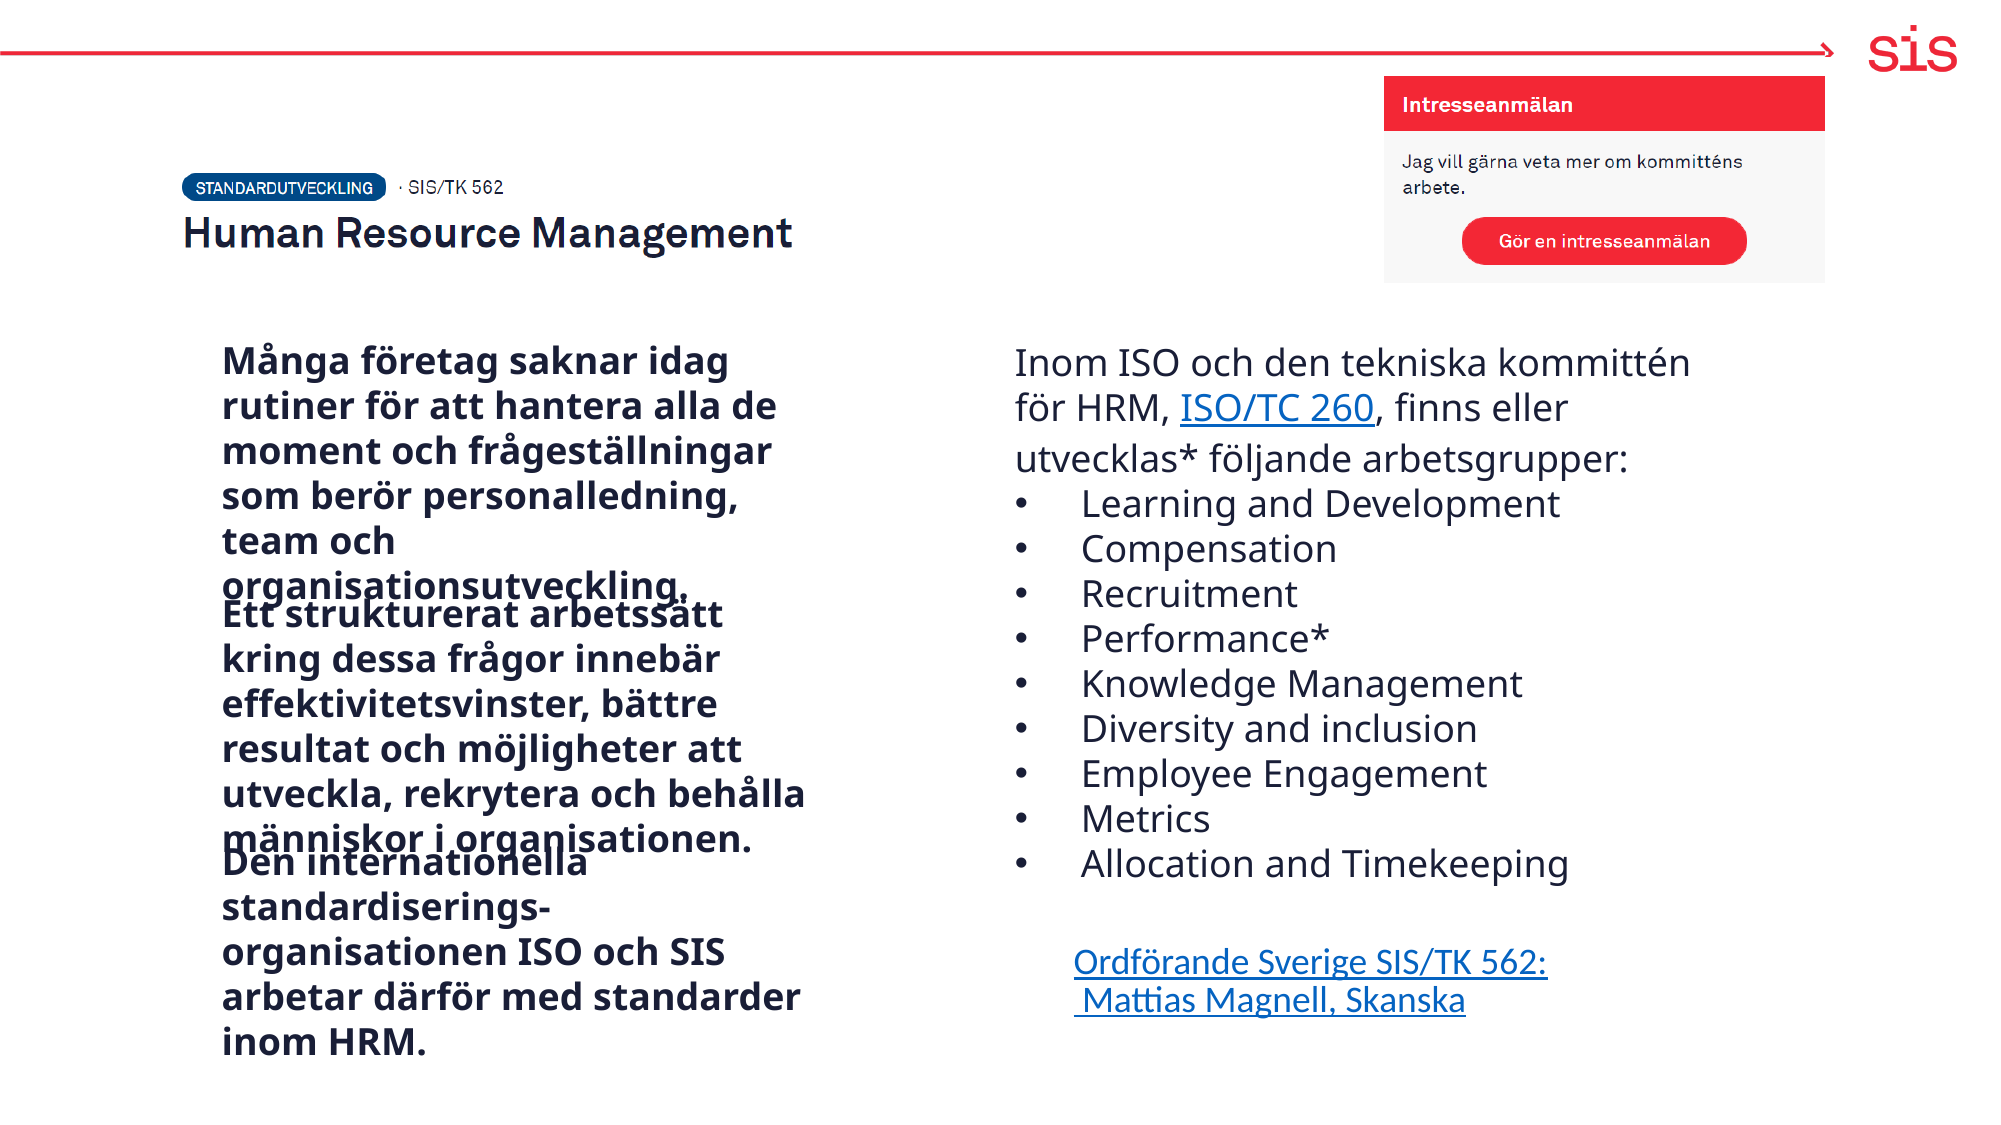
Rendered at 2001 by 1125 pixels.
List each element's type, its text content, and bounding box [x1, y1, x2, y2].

picture [0, 42, 1835, 320]
picture [165, 126, 952, 282]
picture [1857, 0, 1969, 104]
text_box Många företag saknar idag rutiner för att hantera alla de moment och frågeställningar som berör personalledning, team och organisationsutveckling. [206, 329, 827, 582]
text_box Inom ISO och den tekniska kommittén för HRM, ISO/TC 260, finns eller utvecklas* följande arbetsgrupper: Learning and Development Compensation Recruitment Performance* Knowledge Management Diversity and inclusion Employee Engagement Metrics Allocation and Timekeeping [999, 331, 1744, 932]
text_box Den internationella standardiserings-organisationen ISO och SIS arbetar därför med standarder inom HRM. [206, 830, 826, 1071]
text_box Ordförande Sverige SIS/TK 562: Mattias Magnell, Skanska [1065, 929, 1561, 990]
text_box Ett strukturerat arbetssätt kring dessa frågor innebär effektivitetsvinster, bättre resultat och möjligheter att utveckla, rekrytera och behålla människor i organisationen. [206, 582, 827, 867]
